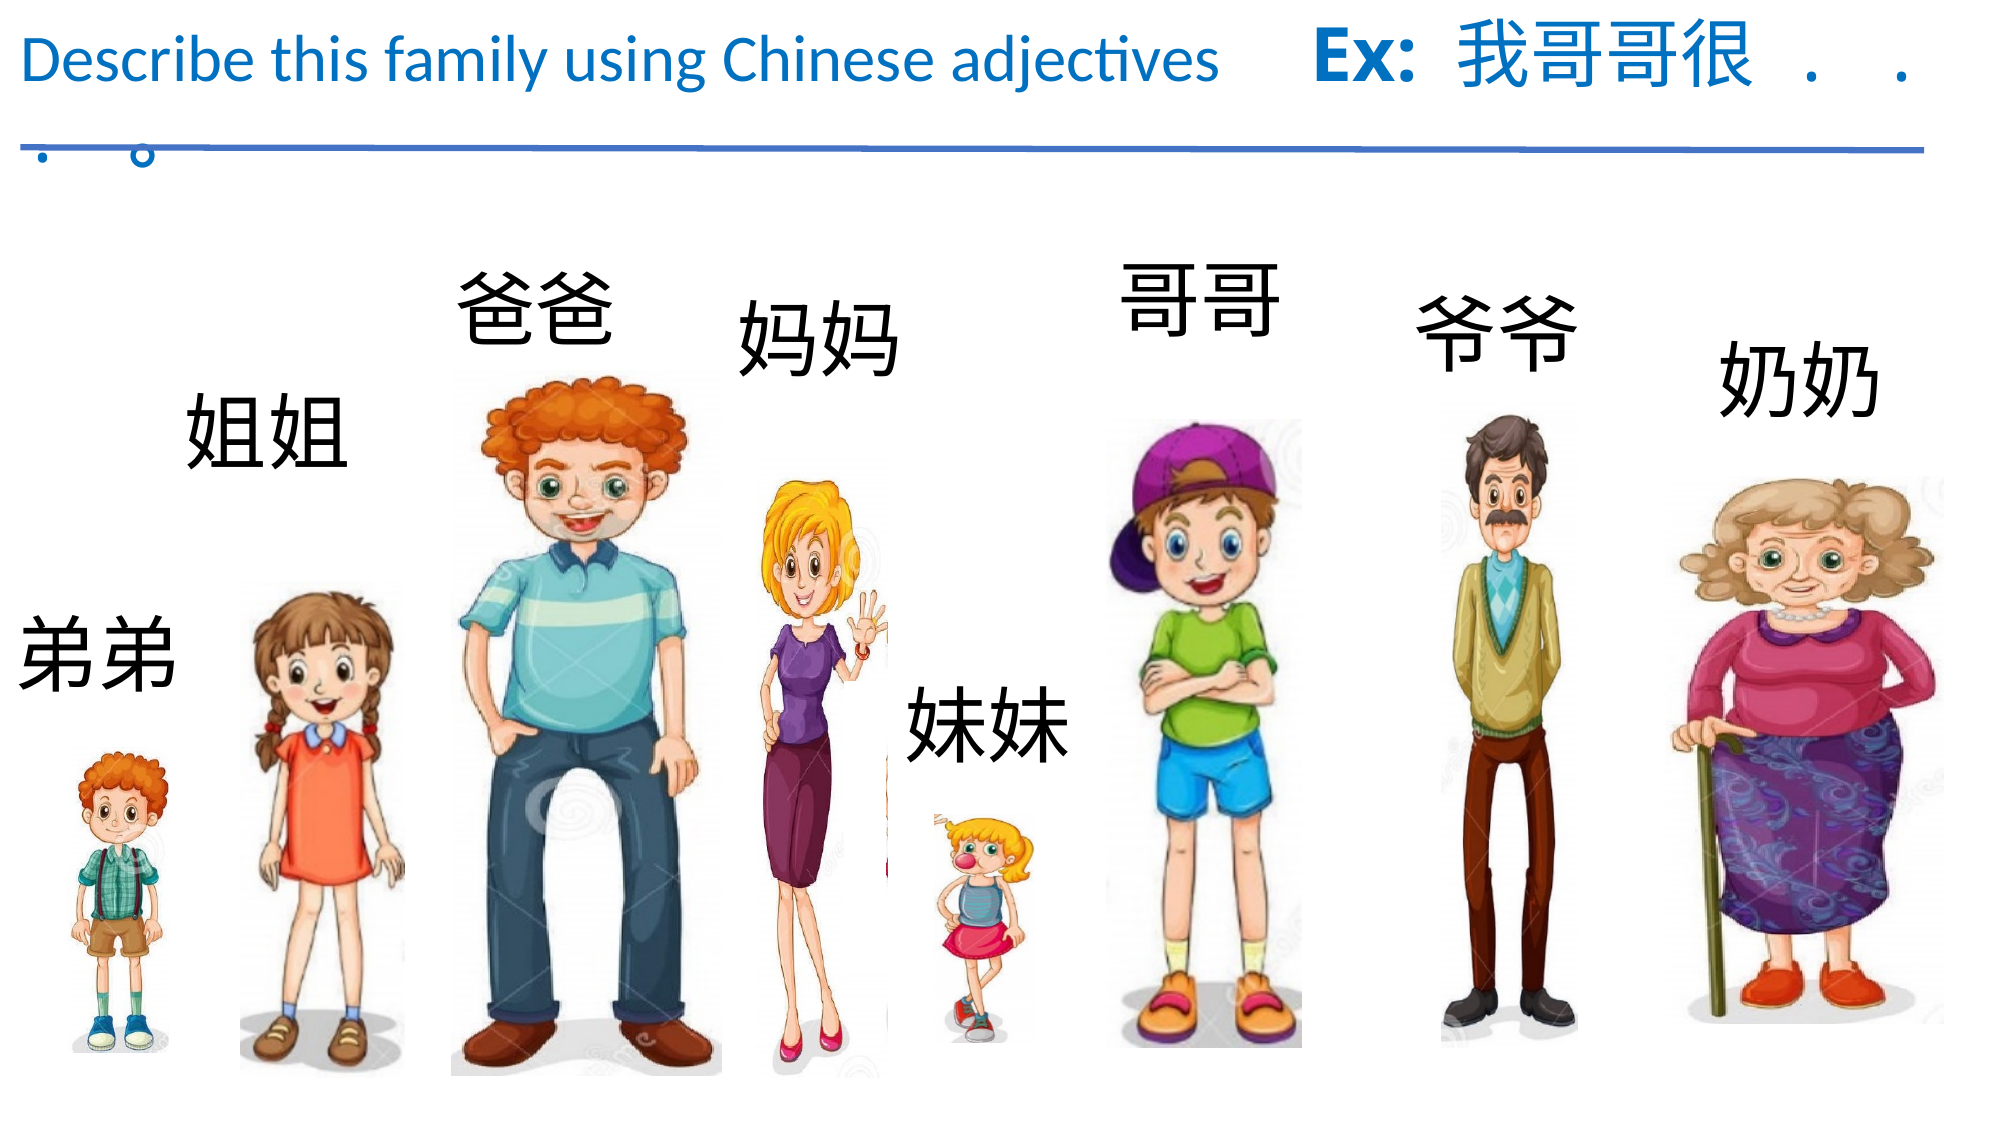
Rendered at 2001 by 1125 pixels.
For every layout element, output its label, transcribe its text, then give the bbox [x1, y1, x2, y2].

text_box 奶奶 [1702, 332, 1925, 437]
picture [1441, 397, 1578, 1048]
text_box 妹妹 [889, 681, 1098, 777]
text_box 妈妈 [721, 297, 962, 390]
picture [756, 459, 888, 1078]
text_box 姐姐 [168, 370, 386, 503]
text_box 哥哥 [1102, 248, 1306, 359]
text_box 爸爸 [440, 262, 678, 365]
picture [934, 814, 1035, 1043]
picture [1106, 419, 1302, 1048]
title Describe this family using Chinese adjectives Ex: 我哥哥很 . . . 。 [5, 8, 1980, 187]
picture [67, 747, 169, 1053]
picture [1664, 476, 1944, 1024]
picture [451, 370, 722, 1077]
text_box 弟弟 [0, 610, 225, 707]
text_box 爷爷 [1398, 288, 1612, 389]
picture [240, 581, 405, 1078]
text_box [20, 147, 1925, 151]
